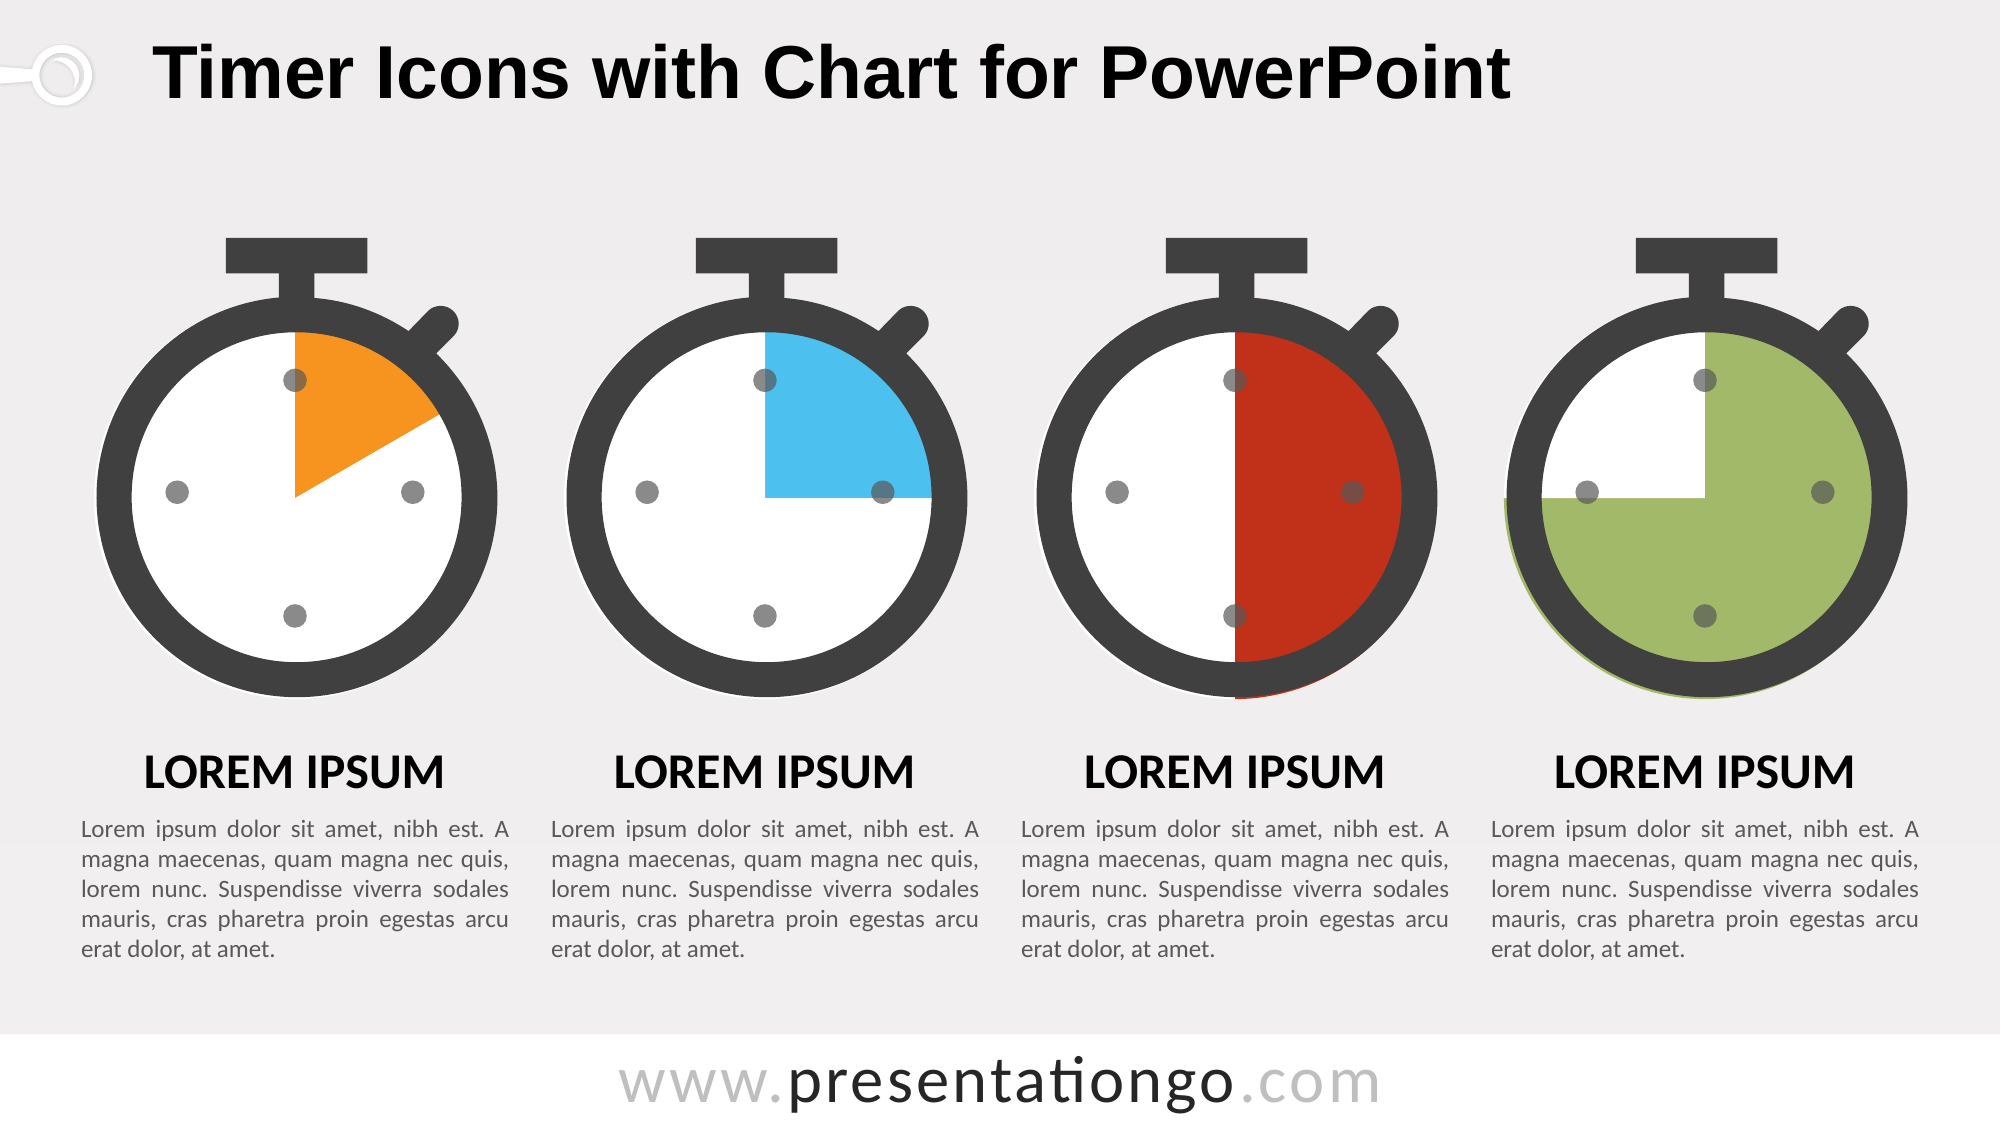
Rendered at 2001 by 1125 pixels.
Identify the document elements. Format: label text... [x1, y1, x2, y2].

text_box [1635, 237, 1778, 288]
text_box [1489, 730, 1920, 973]
title Timer Icons with Chart for PowerPoint [137, 26, 1863, 148]
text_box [1019, 730, 1450, 973]
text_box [79, 730, 510, 973]
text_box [549, 730, 980, 973]
text_box [695, 237, 838, 288]
text_box [225, 237, 368, 288]
text_box [1165, 237, 1308, 288]
chart [44, 288, 1956, 708]
